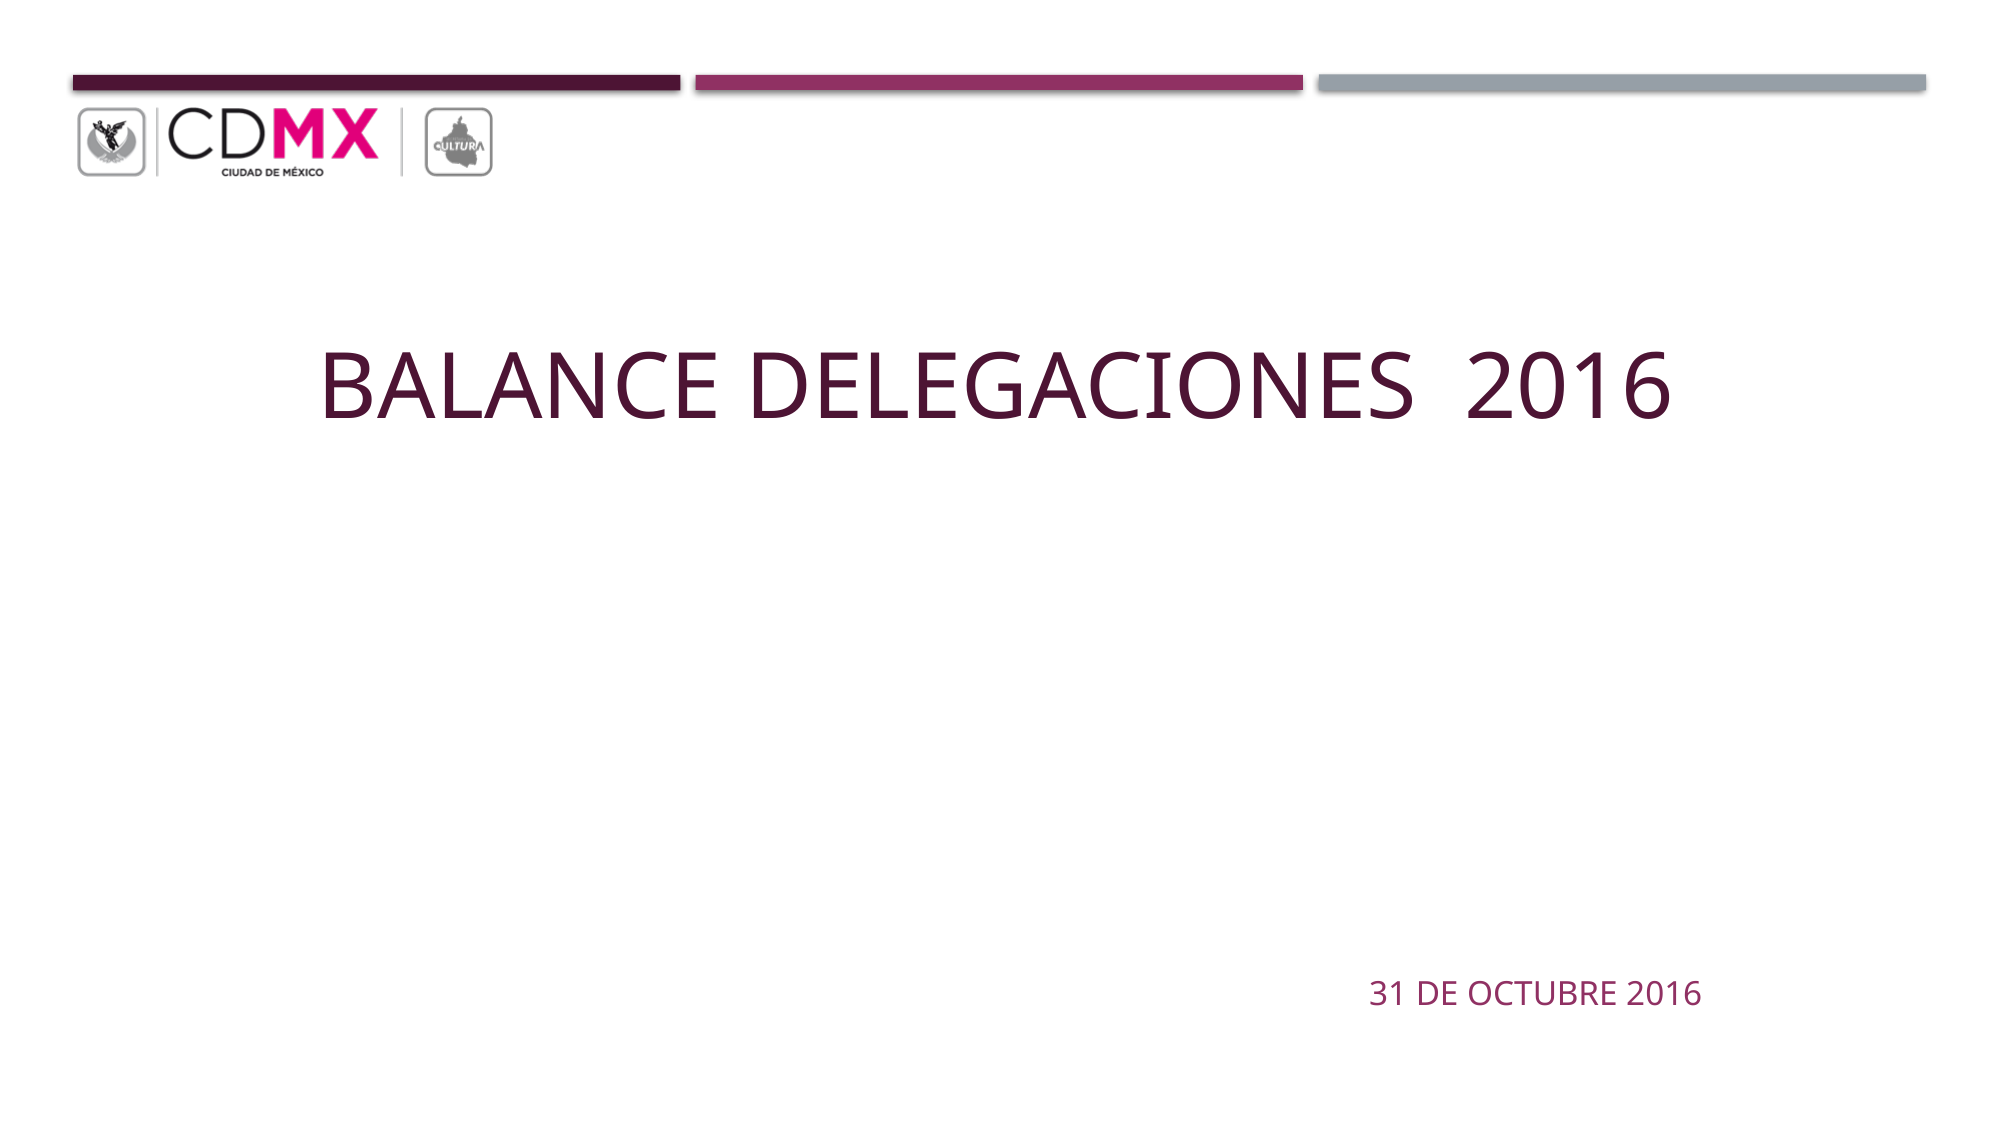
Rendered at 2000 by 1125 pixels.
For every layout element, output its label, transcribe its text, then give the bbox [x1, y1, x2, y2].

title Balance delegaciones 2016 [95, 167, 1899, 445]
subtitle 31 DE OCTUBRE 2016 [1354, 964, 1764, 1061]
picture [66, 89, 505, 196]
